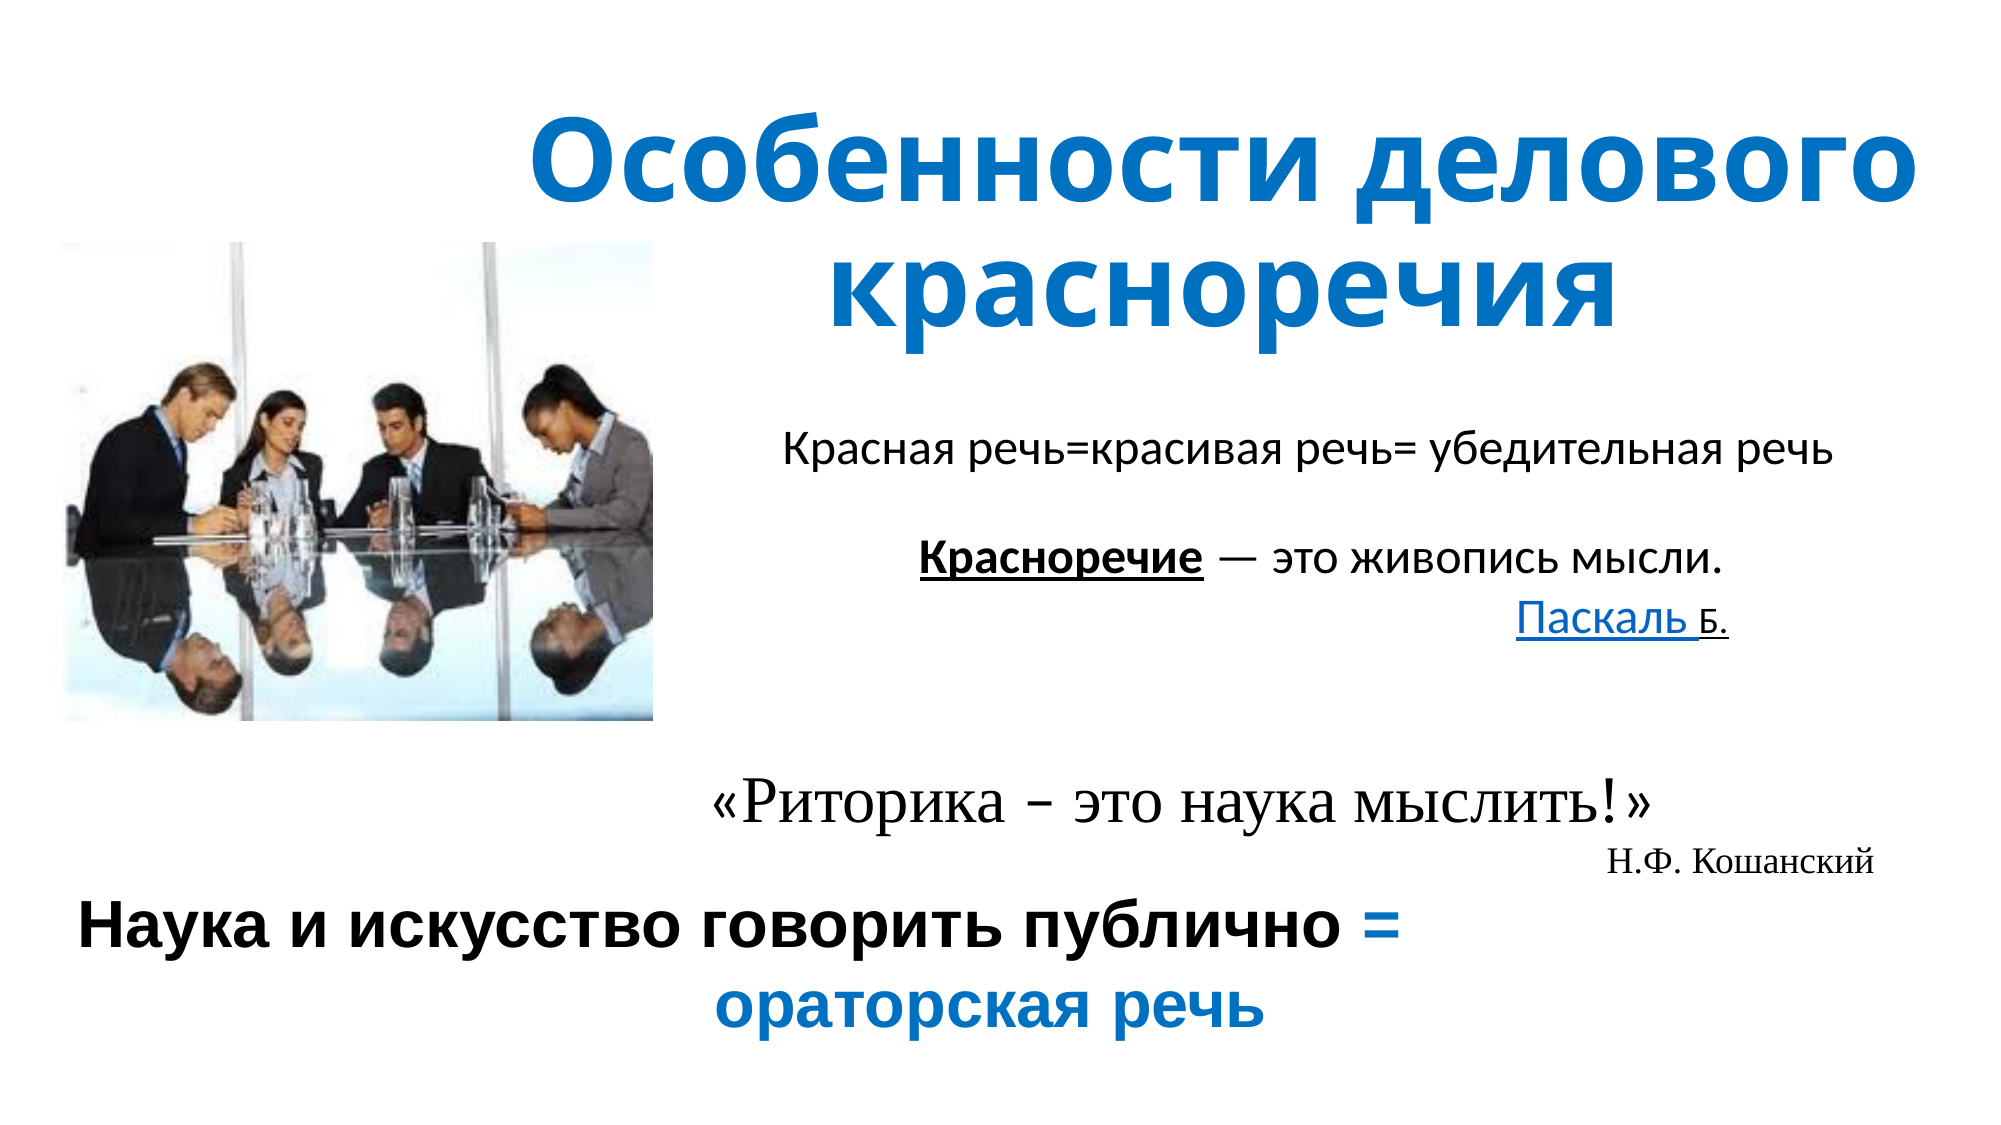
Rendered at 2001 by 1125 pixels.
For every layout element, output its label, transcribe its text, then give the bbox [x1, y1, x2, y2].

text_box «Риторика – это наука мыслить!» Н.Ф. Кошанский Наука и искусство говорить публично = ораторская речь [62, 748, 1938, 1125]
picture [62, 242, 653, 721]
subtitle Красная речь=красивая речь= убедительная речь [669, 414, 1960, 619]
title Особенности делового красноречия [509, 55, 1939, 360]
text_box Красноречие — это живопись мысли. Паскаль Б. [904, 516, 1786, 697]
